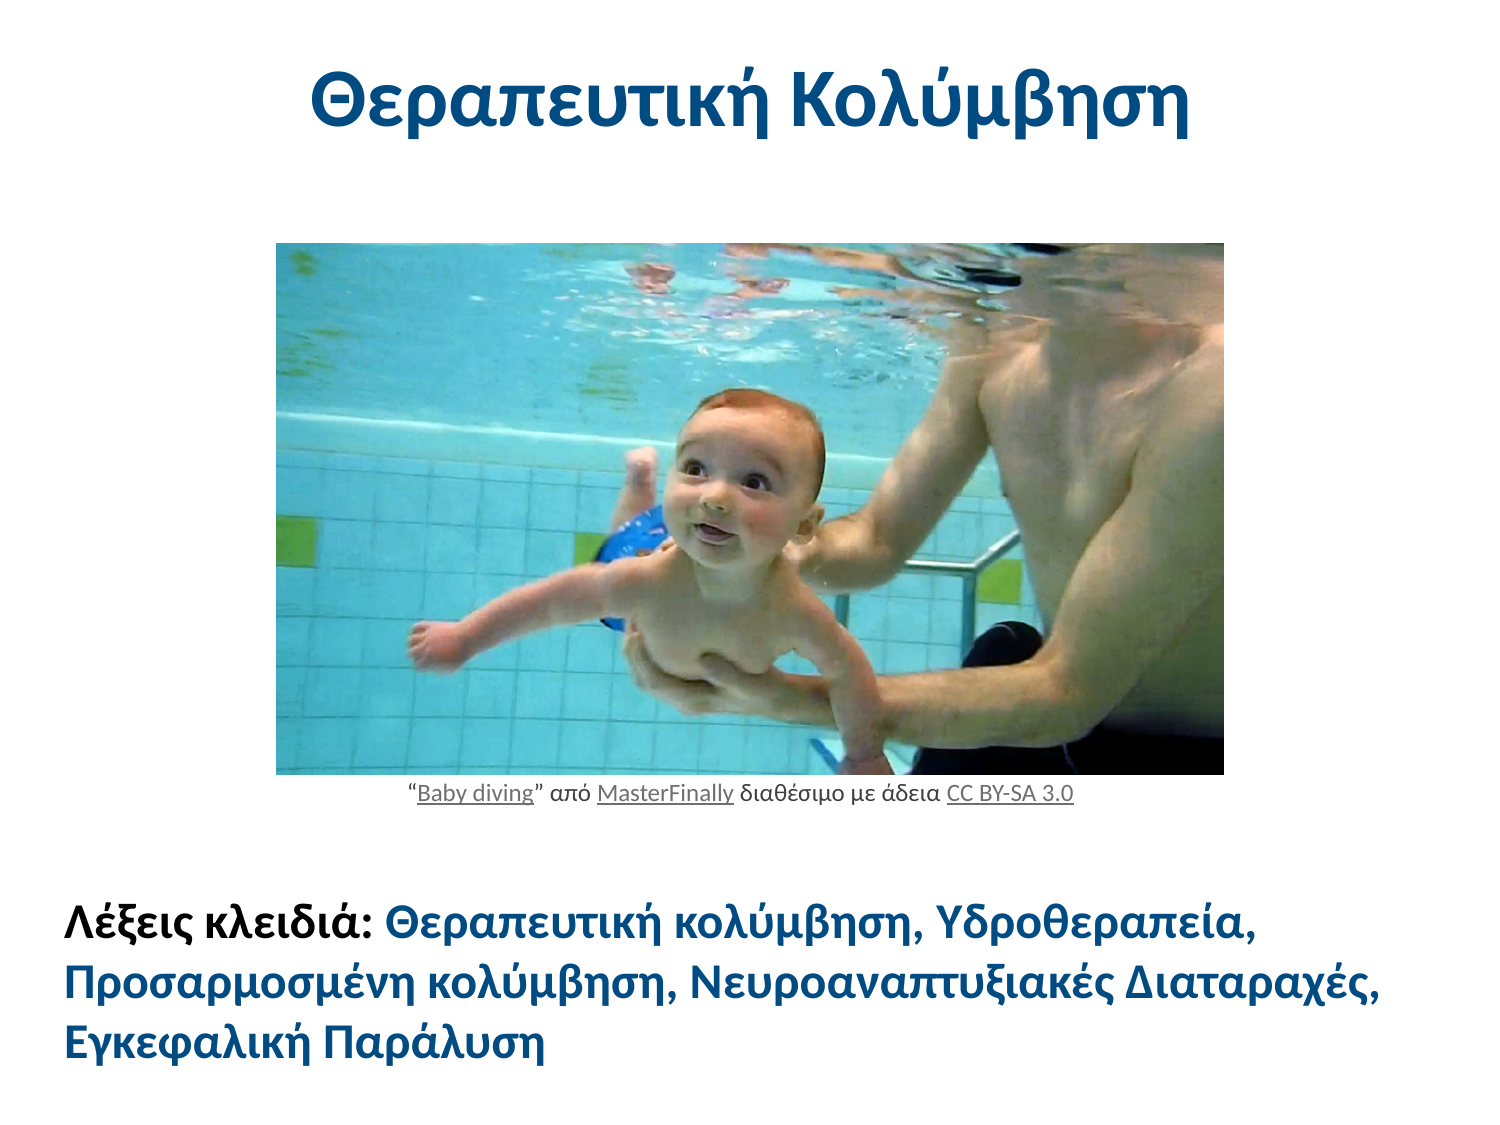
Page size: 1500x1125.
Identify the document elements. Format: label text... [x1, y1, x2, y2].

title Θεραπευτική Κολύμβηση [76, 19, 1427, 169]
picture [276, 243, 1224, 775]
text_box Λέξεις κλειδιά: Θεραπευτική κολύμβηση, Υδροθεραπεία, Προσαρμοσμένη κολύμβηση, Νευροαναπτυξιακές Διαταραχές, Εγκεφαλική Παράλυση [49, 881, 1432, 1077]
text_box “Baby diving” από MasterFinally διαθέσιμο με άδεια CC BY-SA 3.0 [392, 783, 1089, 814]
